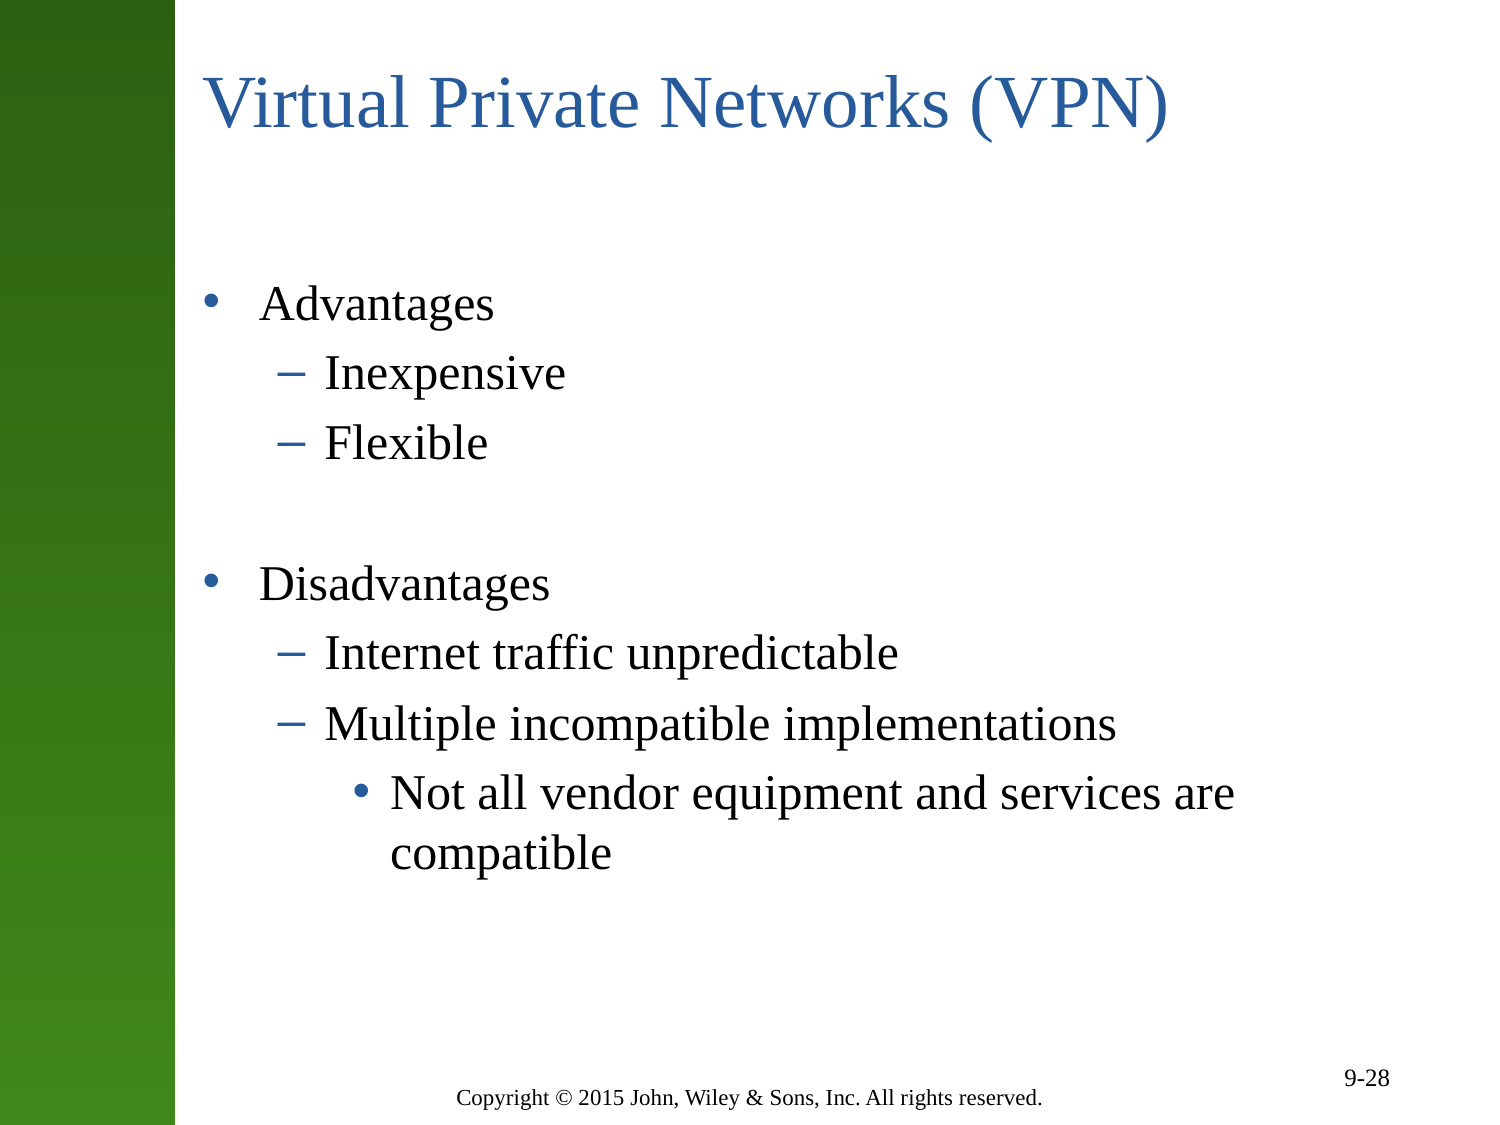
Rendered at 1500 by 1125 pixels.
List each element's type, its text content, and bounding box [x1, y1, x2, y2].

list Advantages Inexpensive Flexible Disadvantages Internet traffic unpredictable Multiple incompatible implementations Not all vendor equipment and services are compatible [187, 262, 1450, 1005]
title Virtual Private Networks (VPN) [187, 45, 1450, 233]
